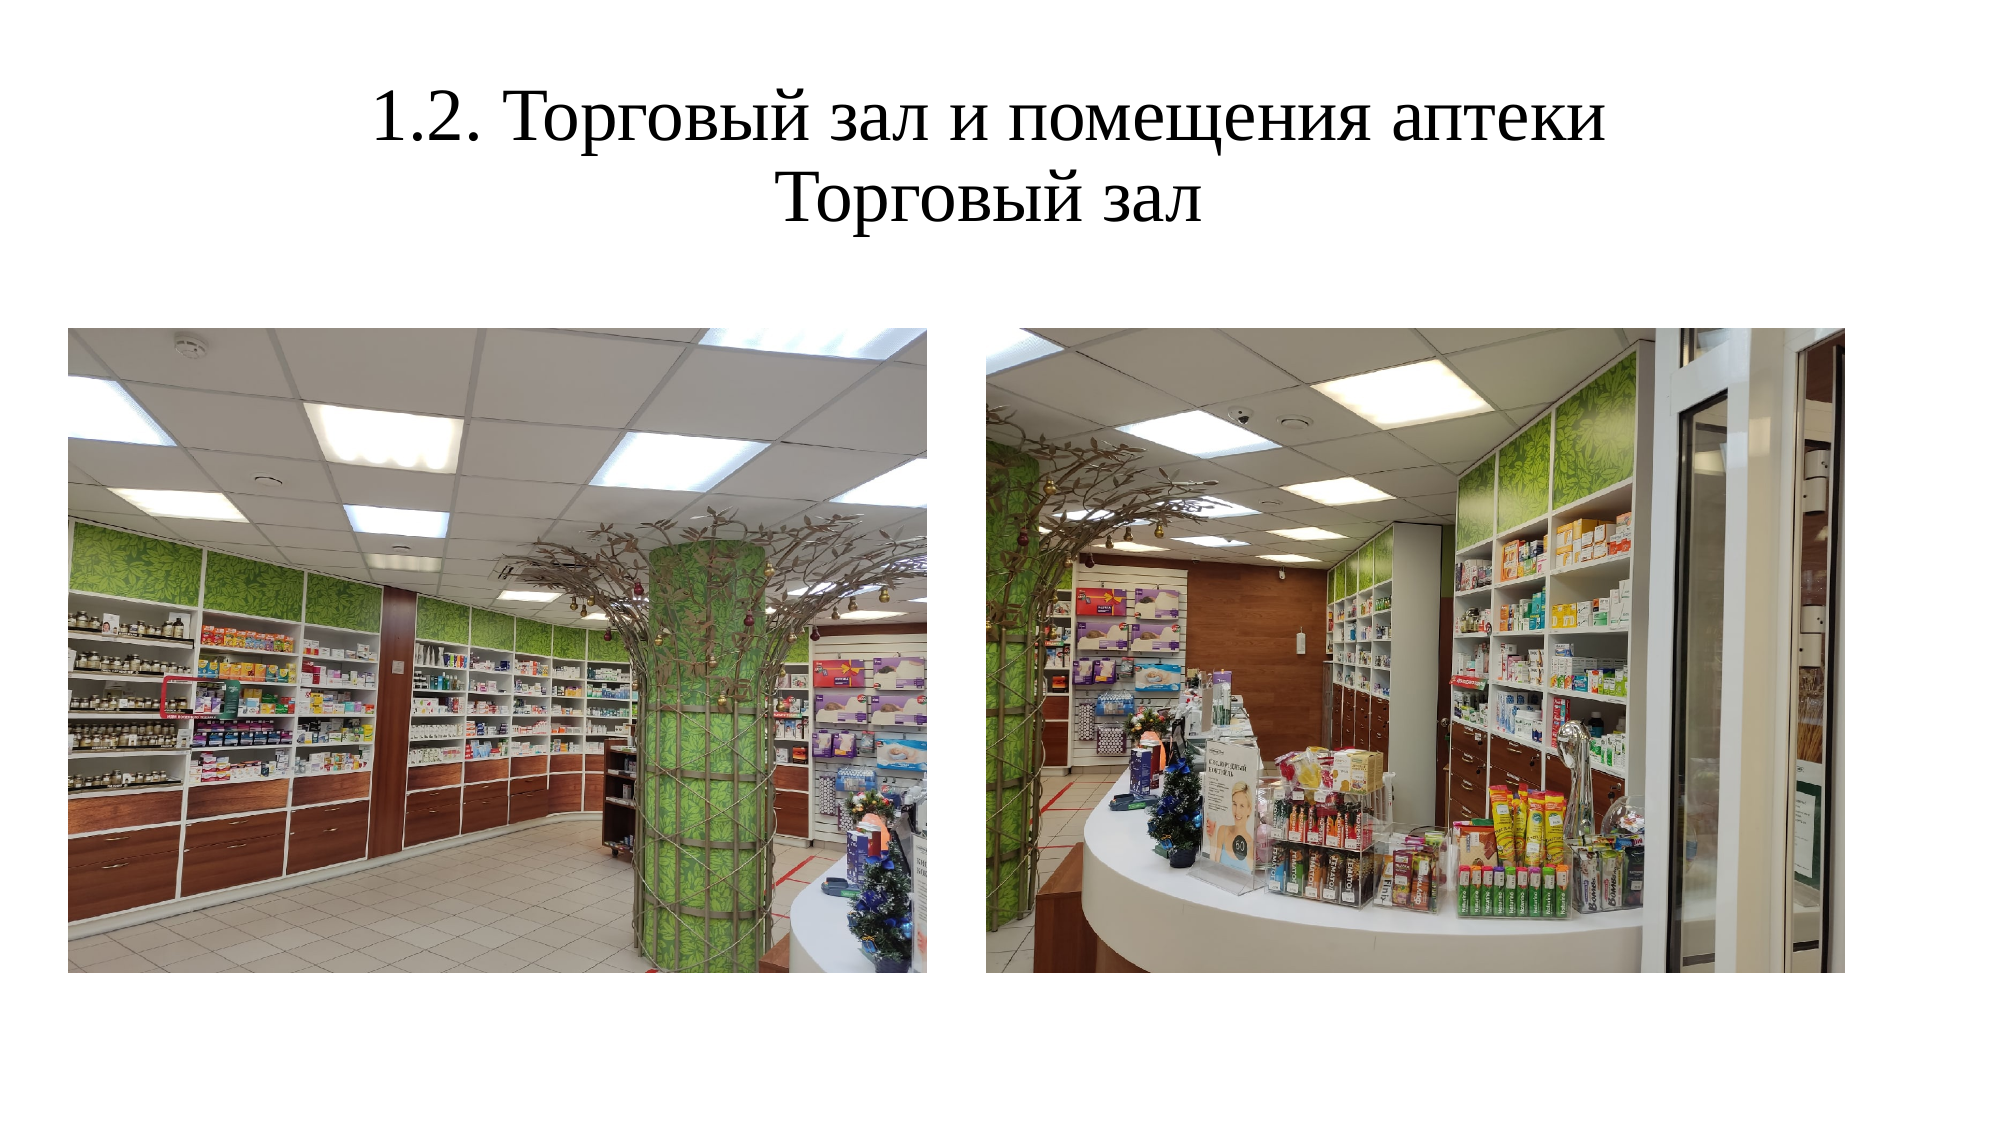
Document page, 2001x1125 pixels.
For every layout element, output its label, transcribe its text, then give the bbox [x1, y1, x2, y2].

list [986, 328, 1845, 973]
title 1.2. Торговый зал и помещения аптеки Торговый зал [348, 29, 1631, 283]
picture [68, 328, 927, 973]
